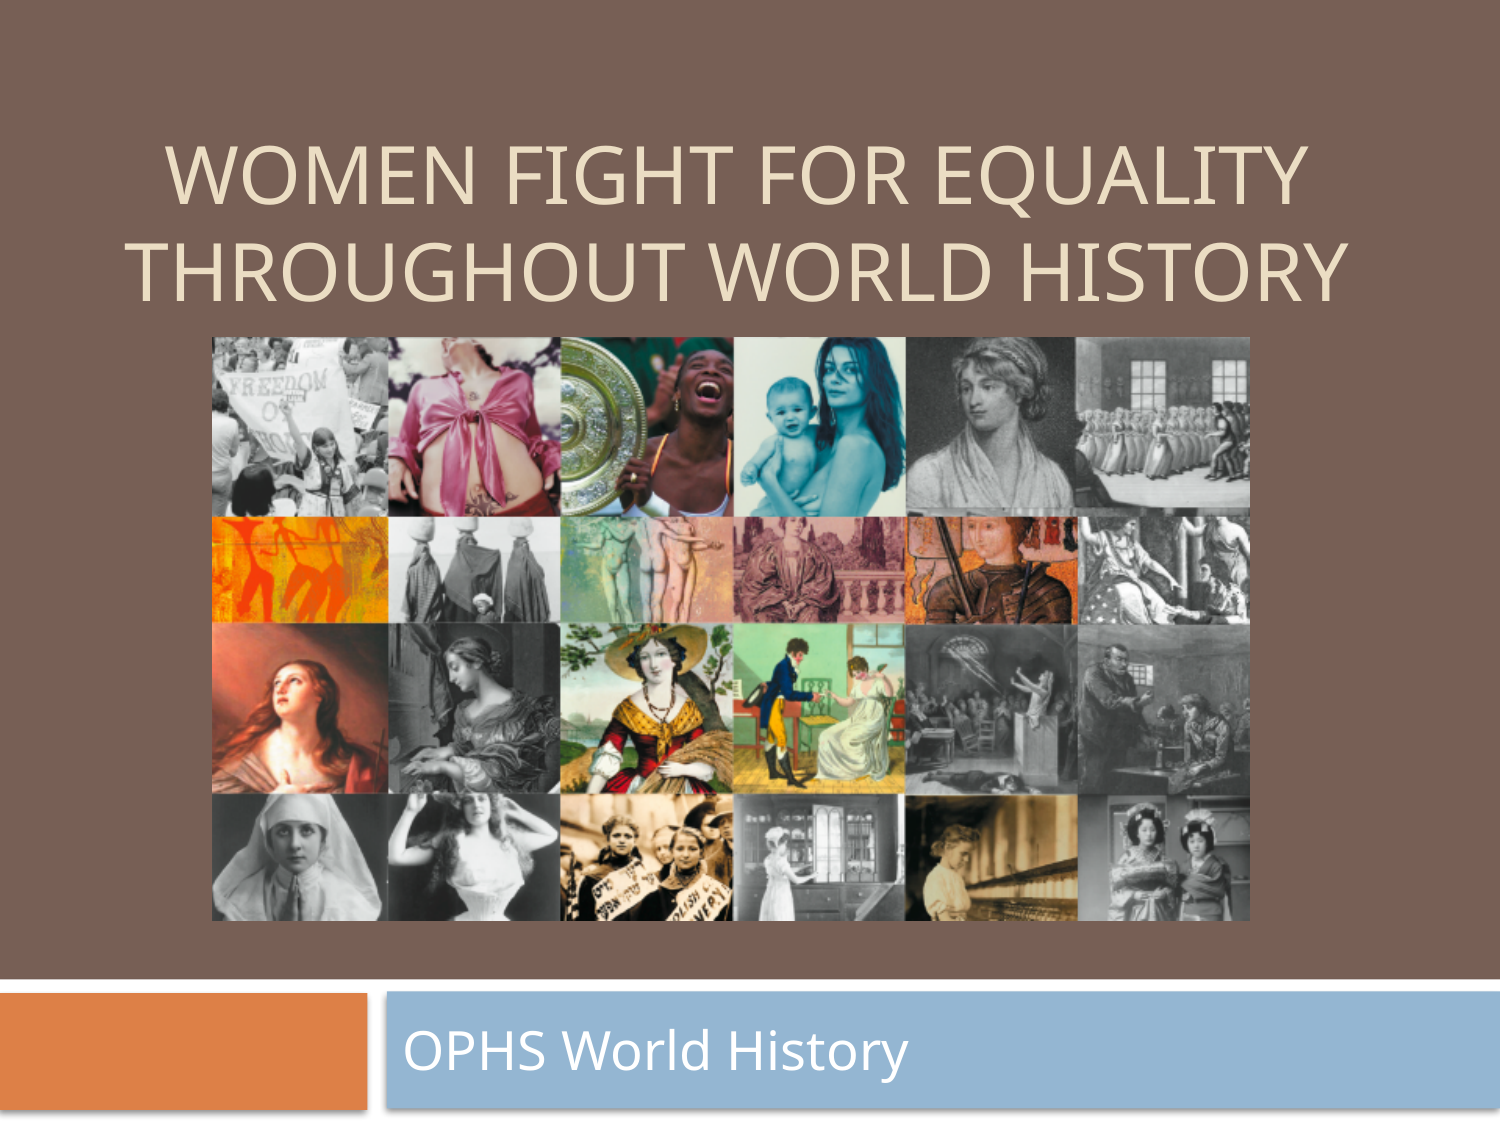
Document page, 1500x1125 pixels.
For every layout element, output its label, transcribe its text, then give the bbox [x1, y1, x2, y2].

picture [212, 337, 1251, 921]
title Women Fight for equality throughout World History [75, 75, 1400, 325]
subtitle OPHS World History [387, 992, 1488, 1105]
